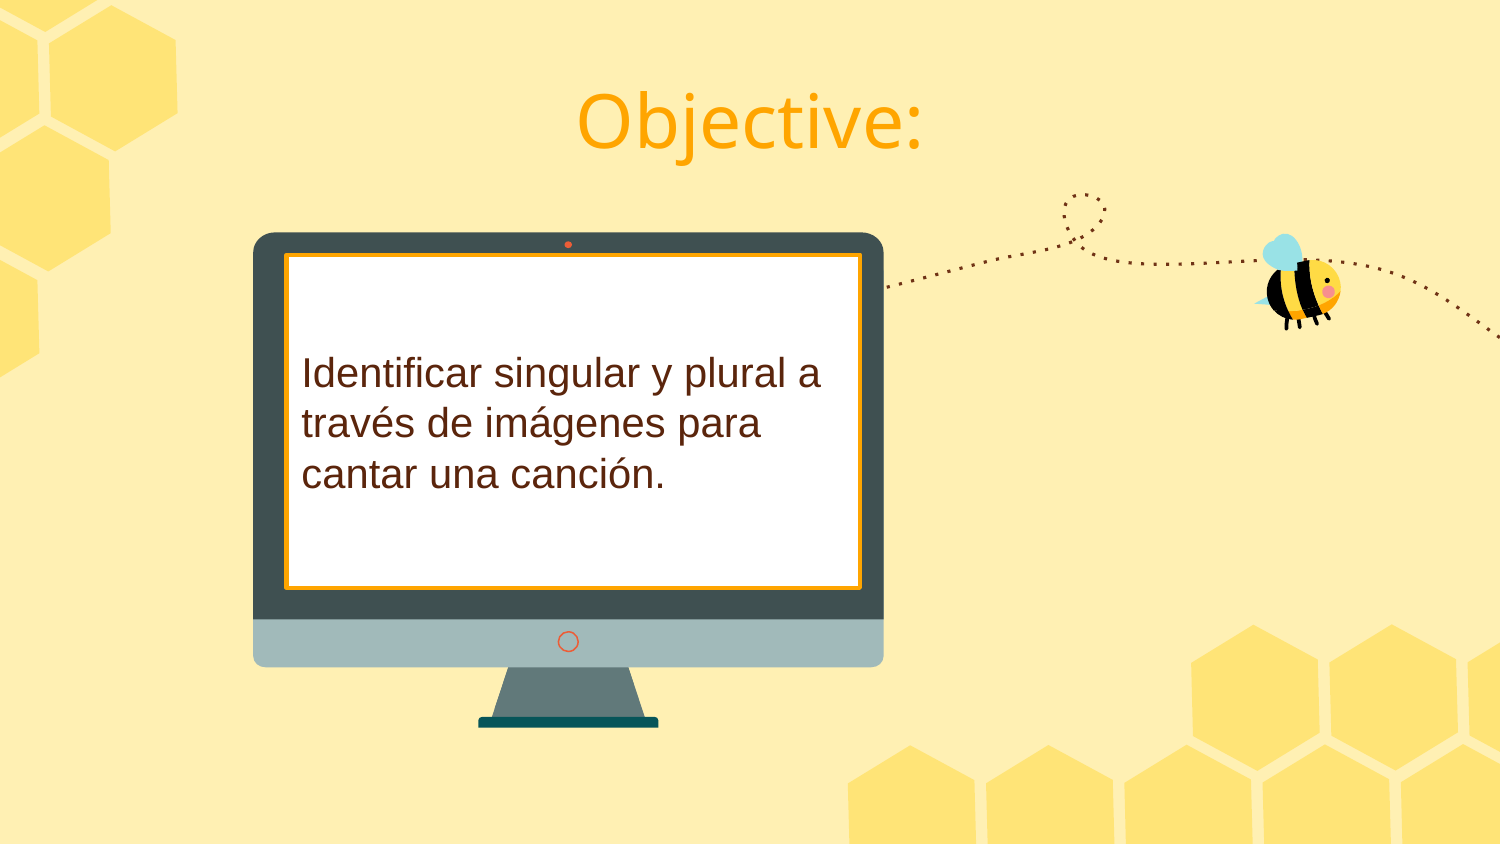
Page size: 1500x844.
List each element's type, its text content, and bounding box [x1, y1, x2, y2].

text_box [888, 194, 1244, 331]
text_box [1341, 262, 1500, 338]
title Objective: [76, 58, 1424, 168]
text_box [1249, 232, 1340, 330]
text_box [252, 232, 884, 728]
